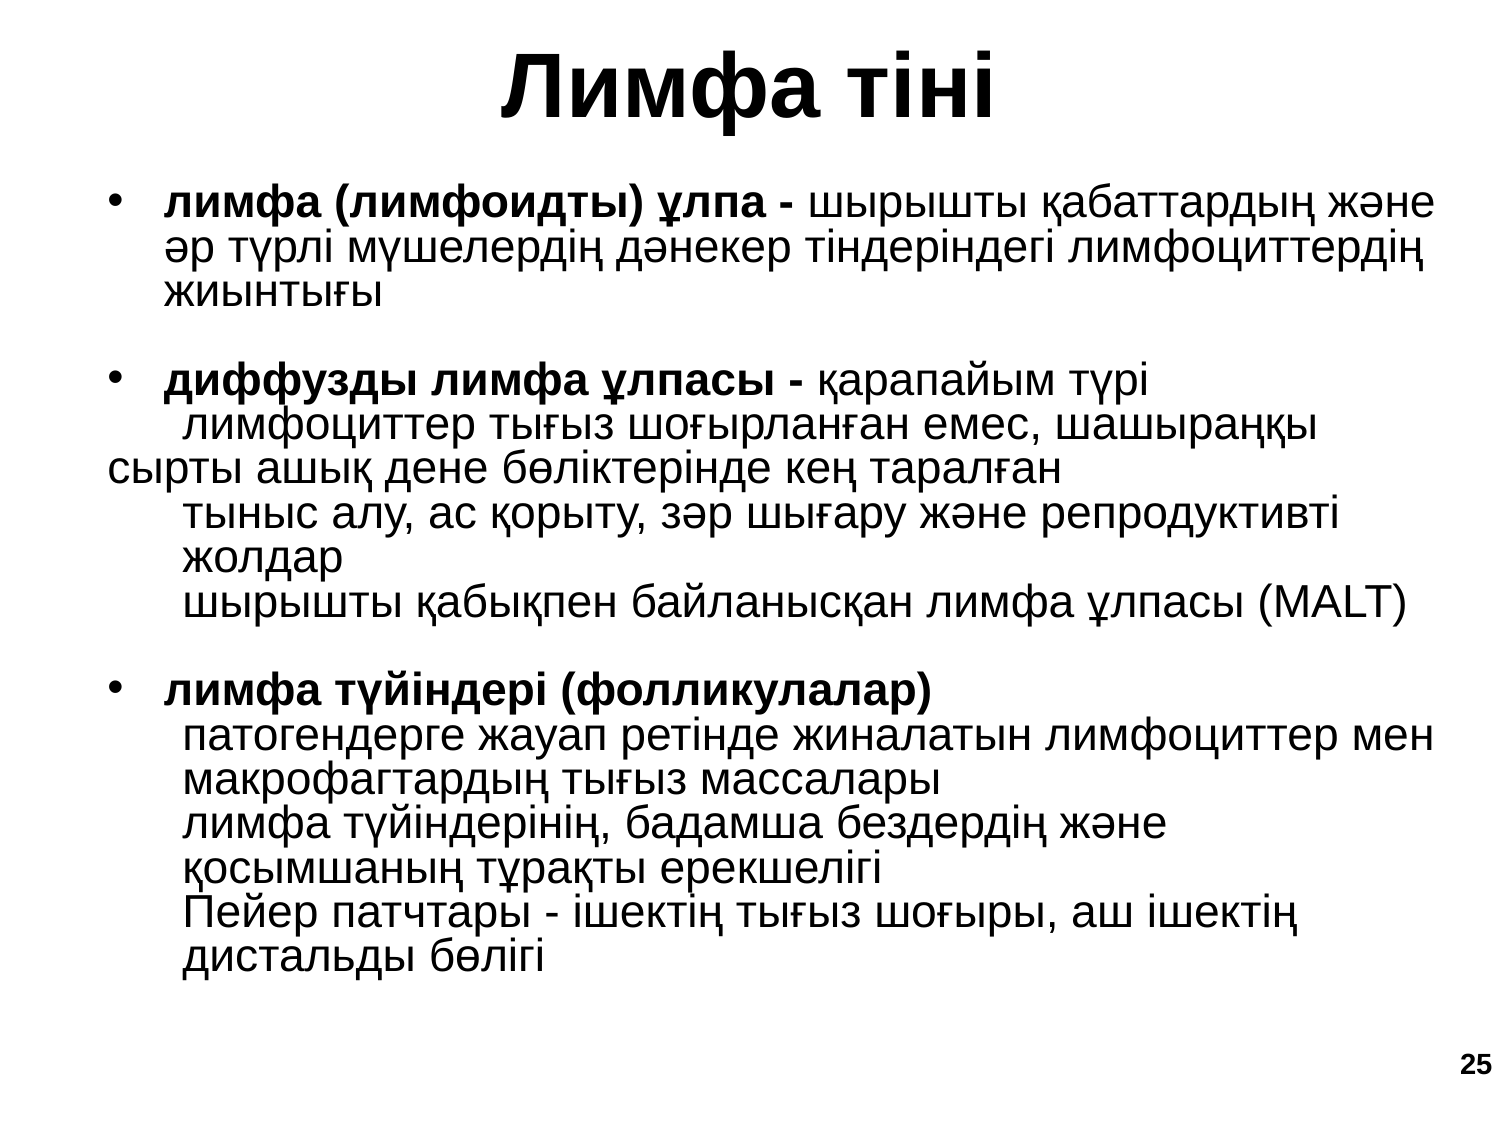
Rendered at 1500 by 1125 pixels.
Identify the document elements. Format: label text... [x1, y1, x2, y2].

title Лимфа тіні [0, 0, 1500, 163]
list лимфа (лимфоидты) ұлпа - шырышты қабаттардың және әр түрлі мүшелердің дәнекер тіндеріндегі лимфоциттердің жиынтығы диффузды лимфа ұлпасы - қарапайым түрі лимфоциттер тығыз шоғырланған емес, шашыраңқы сырты ашық дене бөліктерінде кең таралған тыныс алу, ас қорыту, зәр шығару және репродуктивті жолдар шырышты қабықпен байланысқан лимфа ұлпасы (MALT) лимфа түйіндері (фолликулалар) патогендерге жауап ретінде жиналатын лимфоциттер мен макрофагтардың тығыз массалары лимфа түйіндерінің, бадамша бездердің және қосымшаның тұрақты ерекшелігі Пейер патчтары - ішектің тығыз шоғыры, аш ішектің дистальды бөлігі [99, 174, 1463, 1125]
slide_number ‹#› [1463, 1037, 1500, 1125]
